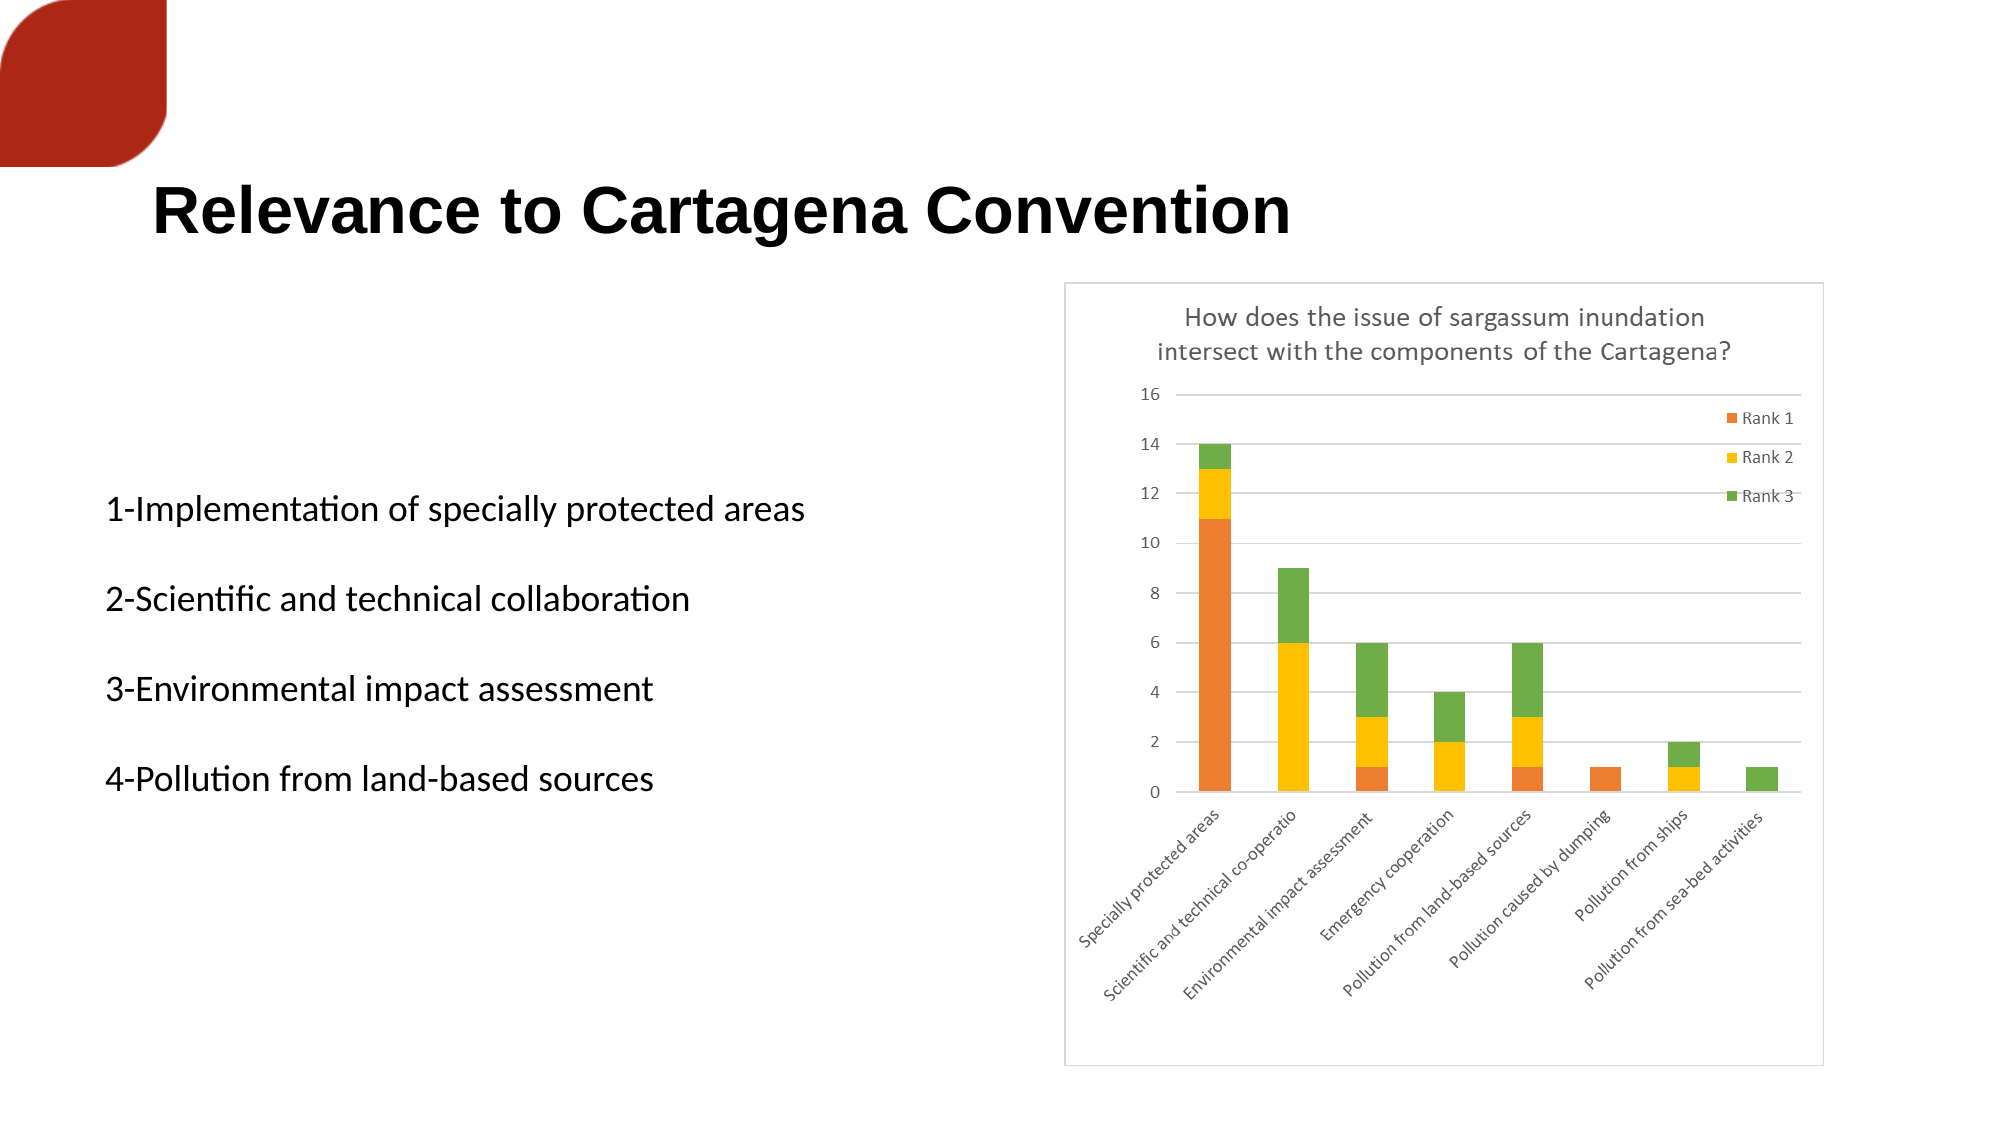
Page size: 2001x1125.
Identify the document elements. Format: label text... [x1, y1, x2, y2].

picture [1064, 282, 1824, 1066]
text_box 1-Implementation of specially protected areas 2-Scientific and technical collaboration 3-Environmental impact assessment 4-Pollution from land-based sources [90, 419, 1064, 851]
title Relevance to Cartagena Convention [137, 37, 1863, 256]
picture [0, 0, 167, 167]
